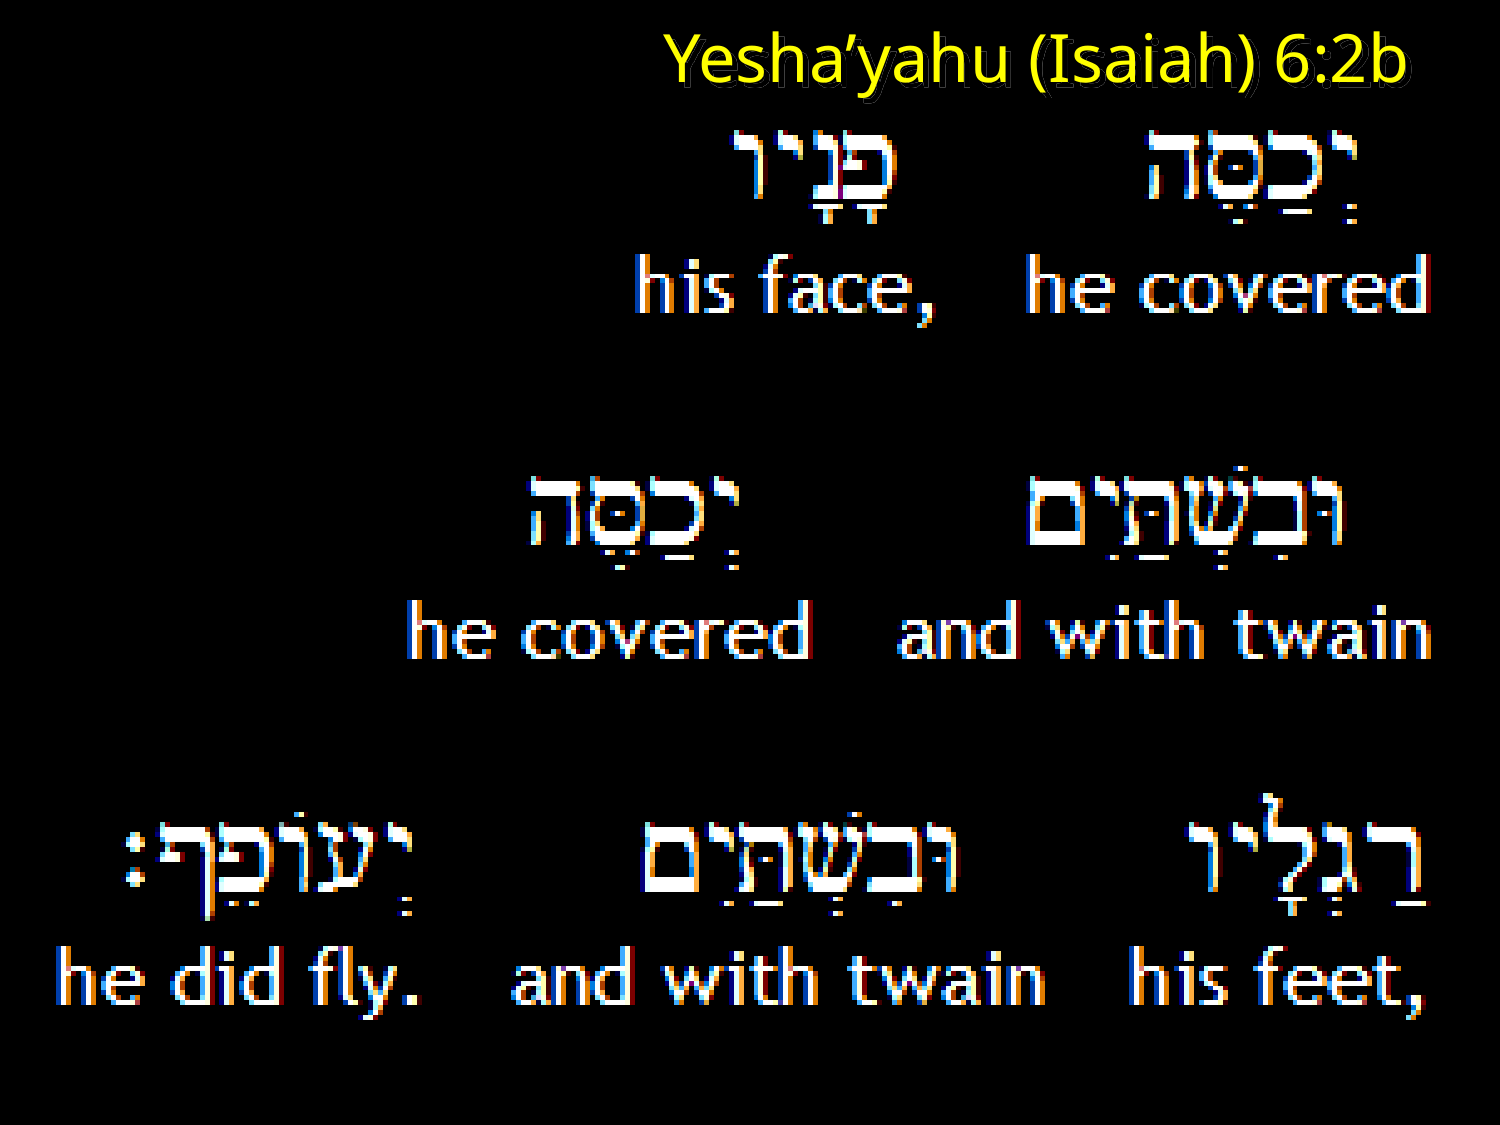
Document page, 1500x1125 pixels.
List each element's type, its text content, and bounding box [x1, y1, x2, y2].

picture [37, 95, 1477, 1076]
title Yesha’yahu (Isaiah) 6:2b [75, 0, 1425, 94]
